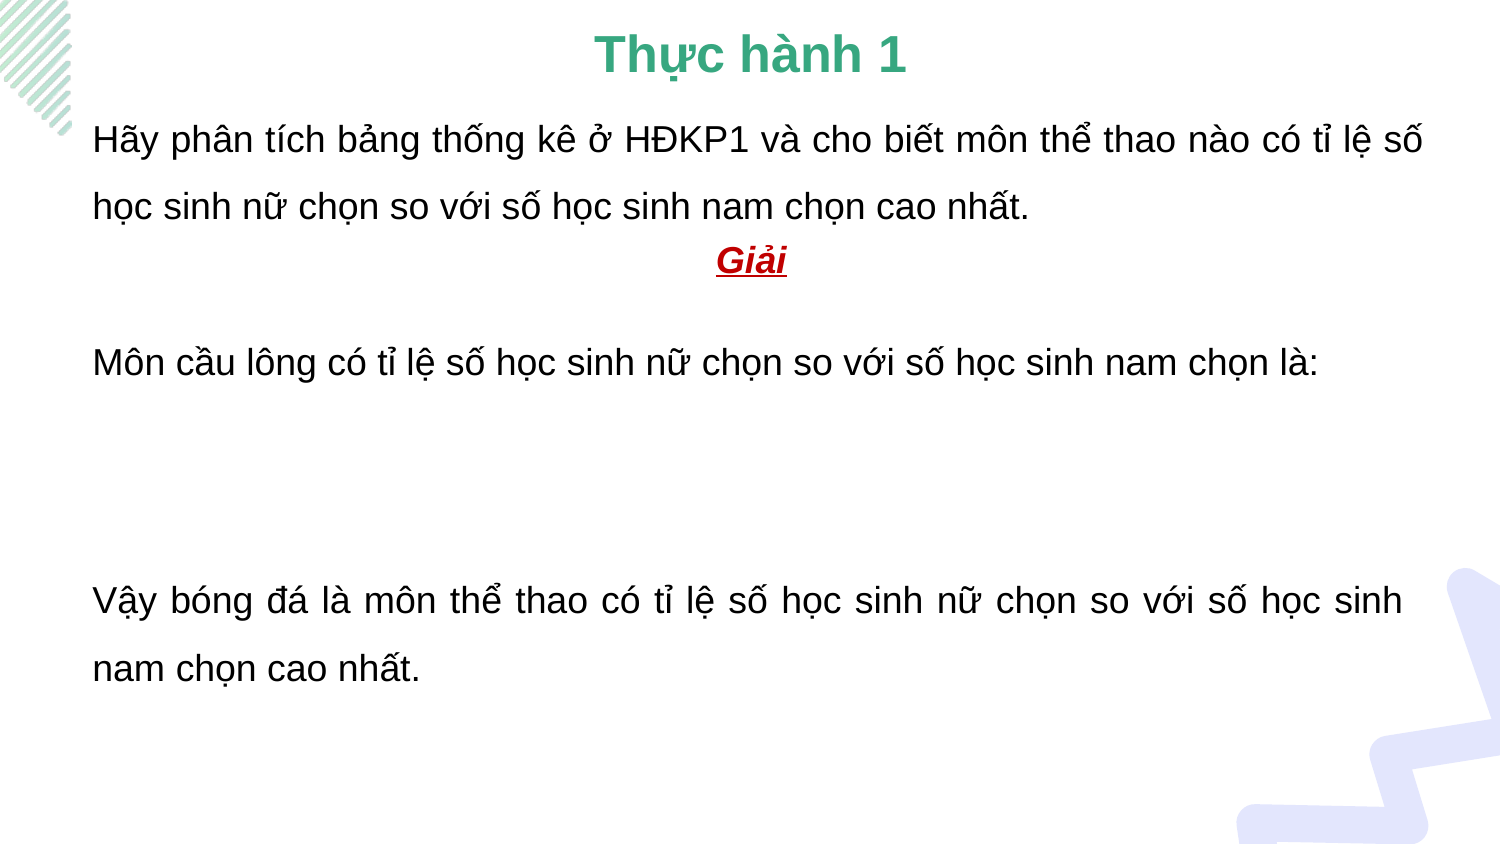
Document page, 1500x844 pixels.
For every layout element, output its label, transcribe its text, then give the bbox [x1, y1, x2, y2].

text_box Giải [700, 228, 802, 289]
text_box Hãy phân tích bảng thống kê ở HĐKP1 và cho biết môn thể thao nào có tỉ lệ số học sinh nữ chọn so với số học sinh nam chọn cao nhất. [77, 85, 1439, 235]
text_box Vậy bóng đá là môn thể thao có tỉ lệ số học sinh nữ chọn so với số học sinh nam chọn cao nhất. [77, 546, 1418, 696]
text_box Thực hành 1 [567, 13, 936, 85]
